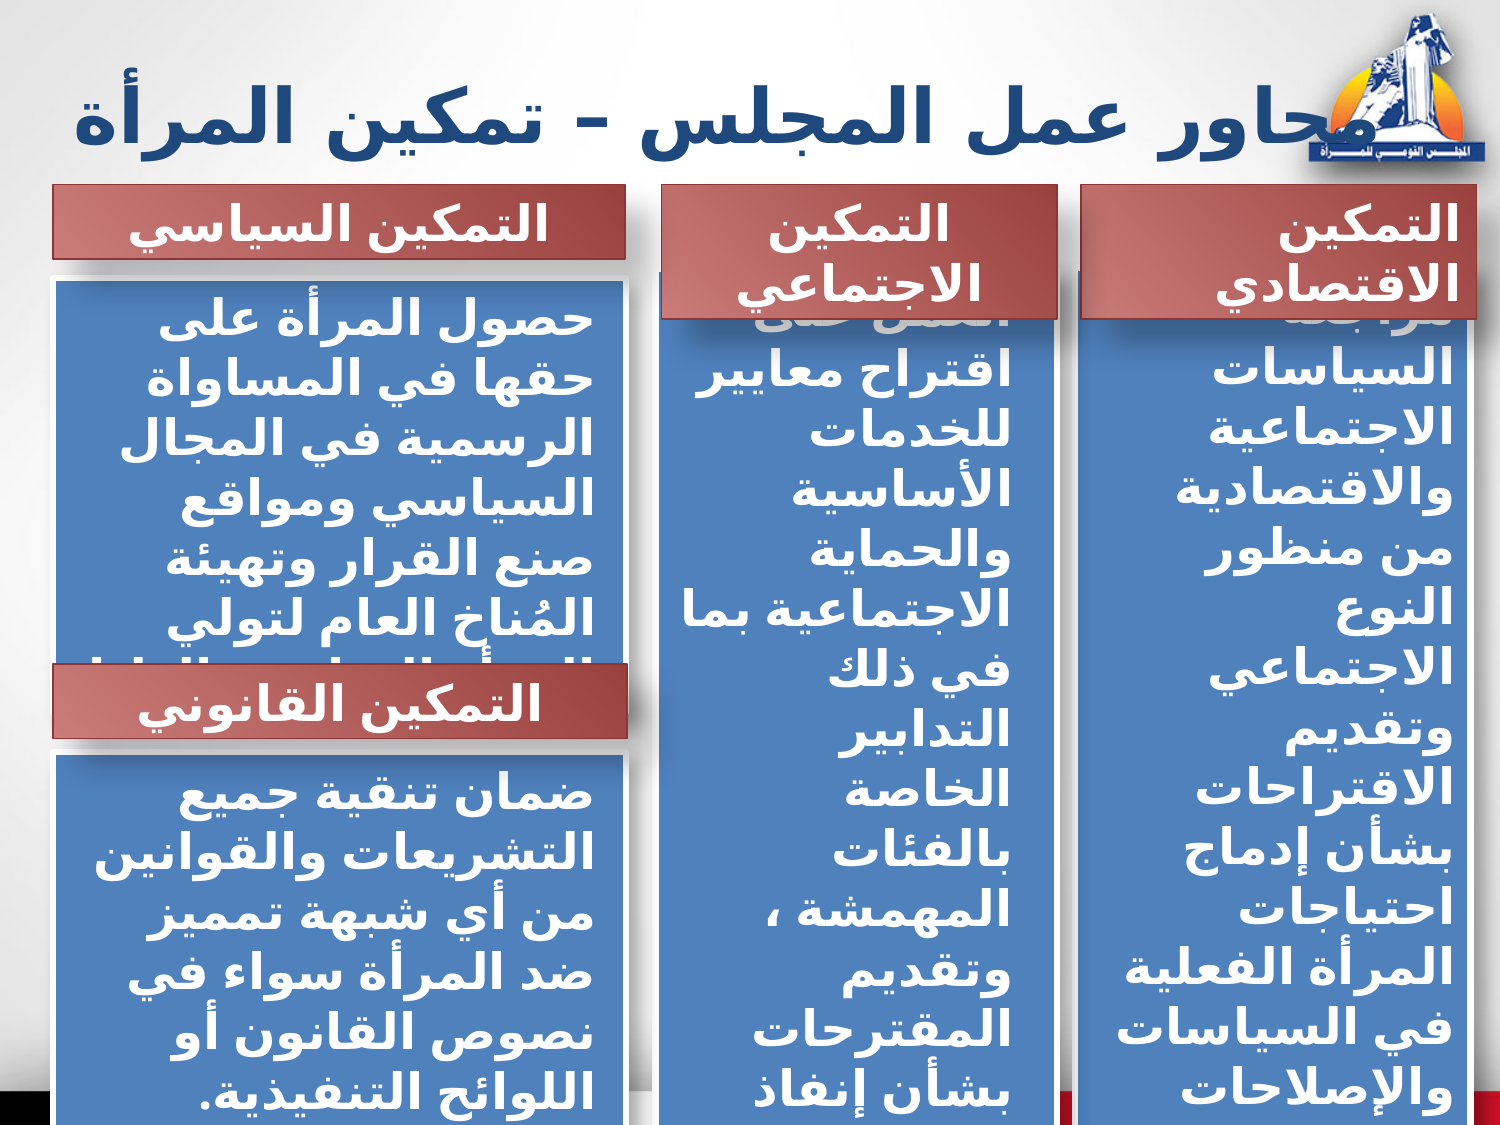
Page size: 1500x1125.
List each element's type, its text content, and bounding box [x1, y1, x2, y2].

picture [0, 0, 1500, 1125]
text_box التمكين الاقتصادي [1080, 184, 1477, 320]
text_box مراجعة السياسات الاجتماعية والاقتصادية من منظور النوع الاجتماعي وتقديم الاقتراحات بشأن إدماج احتياجات المرأة الفعلية في السياسات والإصلاحات الاقتصادية واقتراح الإجراءات للتخفيف من الأعباء الملقاة على كاهل المرأة. [1084, 354, 1474, 1125]
text_box العمل على اقتراح معايير للخدمات الأساسية والحماية الاجتماعية بما في ذلك التدابير الخاصة بالفئات المهمشة ، وتقديم المقترحات بشأن إنفاذ مواد الدستور الخاصة بالحقوق الاجتماعية للمرأة. [654, 292, 1060, 1125]
text_box التمكين القانوني [52, 663, 628, 739]
text_box التمكين الاجتماعي [661, 184, 1058, 320]
picture [1058, 207, 1080, 1125]
text_box ضمان تنقية جميع التشريعات والقوانين من أي شبهة تمميز ضد المرأة سواء في نصوص القانون أو اللوائح التنفيذية. [50, 749, 629, 1125]
text_box حصول المرأة على حقها في المساواة الرسمية في المجال السياسي ومواقع صنع القرار وتهيئة المُناخ العام لتولي المرأة المناصب العليا. [50, 275, 629, 716]
title محاور عمل المجلس – تمكين المرأة [53, 19, 1404, 205]
text_box التمكين السياسي [52, 184, 626, 260]
